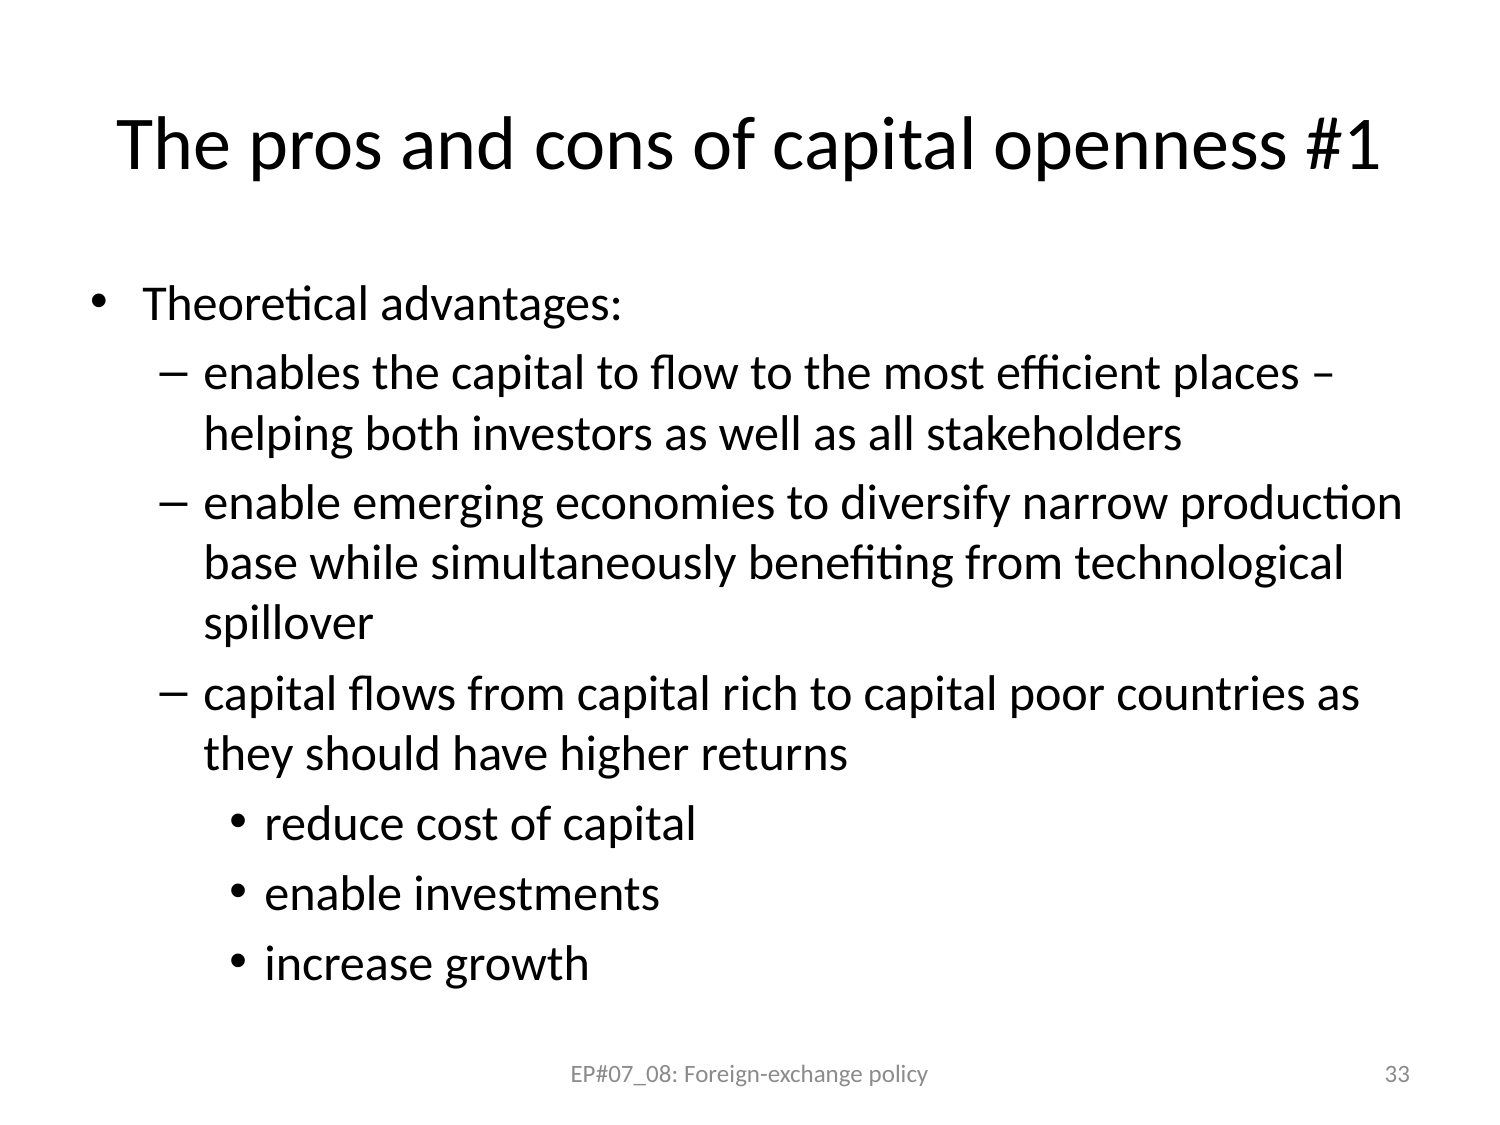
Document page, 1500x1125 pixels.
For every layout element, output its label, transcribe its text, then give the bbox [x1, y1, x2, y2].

footer EP#07_08: Foreign-exchange policy [512, 1042, 988, 1103]
list Theoretical advantages: enables the capital to flow to the most efficient places – helping both investors as well as all stakeholders enable emerging economies to diversify narrow production base while simultaneously benefiting from technological spillover capital flows from capital rich to capital poor countries as they should have higher returns reduce cost of capital enable investments increase growth [75, 262, 1425, 1005]
slide_number 33 [1074, 1042, 1425, 1103]
title The pros and cons of capital openness #1 [75, 45, 1425, 233]
